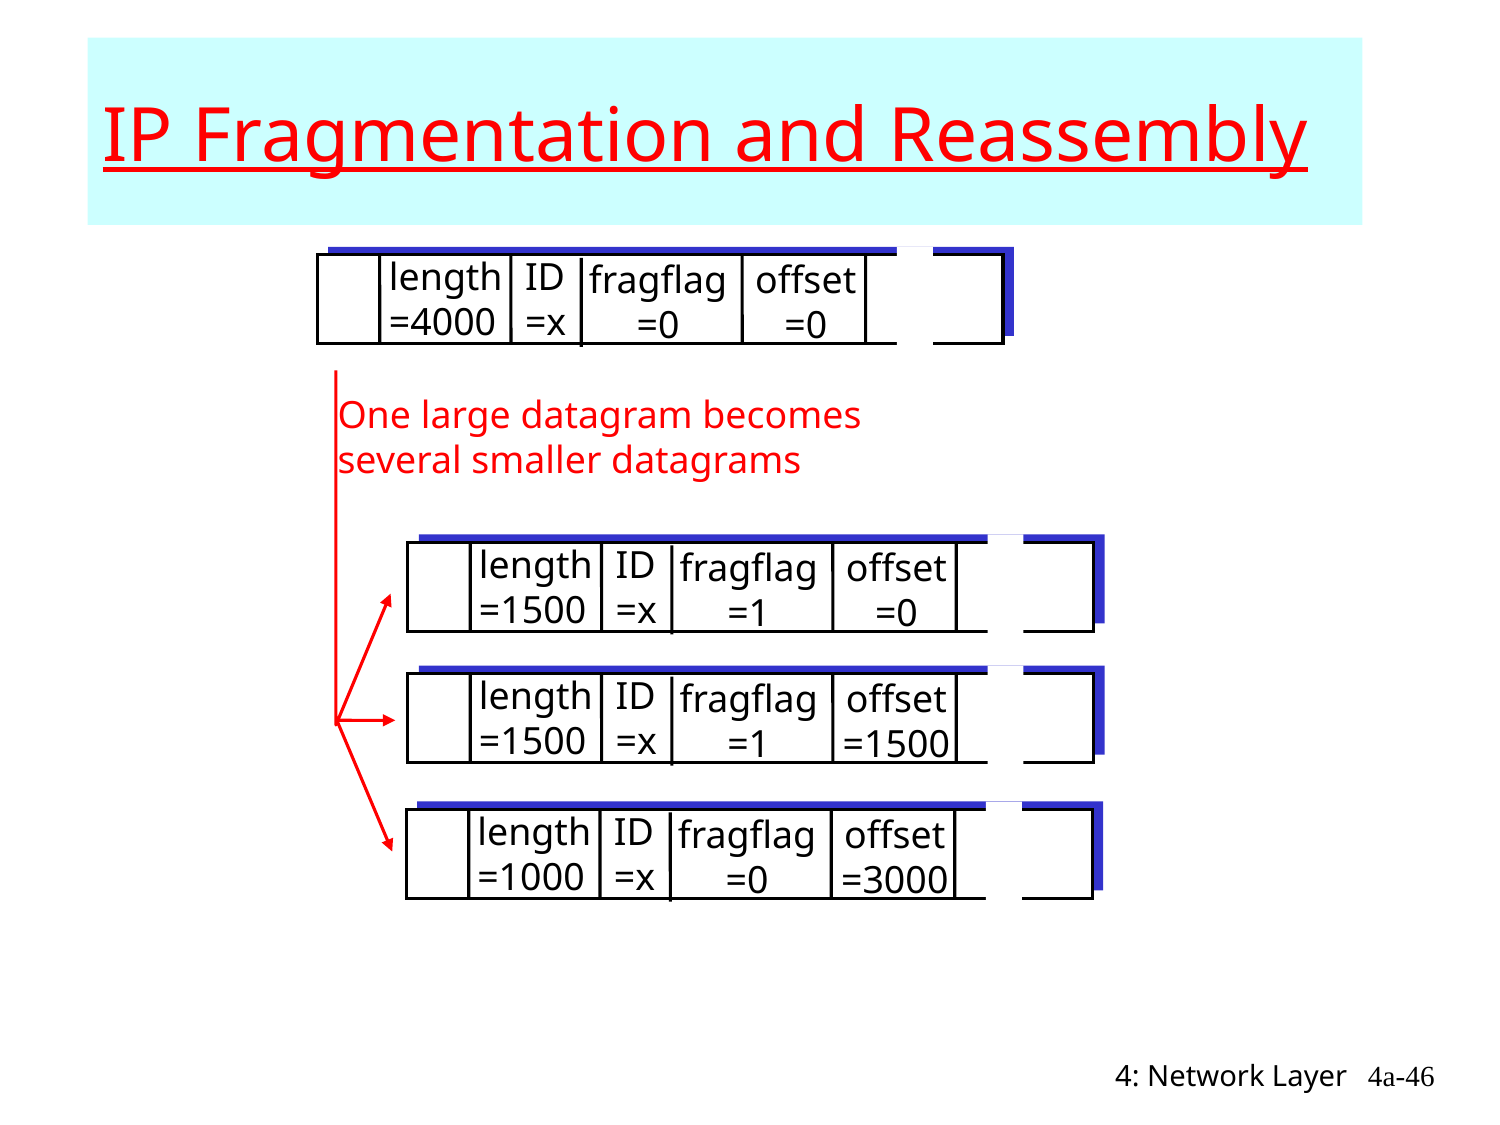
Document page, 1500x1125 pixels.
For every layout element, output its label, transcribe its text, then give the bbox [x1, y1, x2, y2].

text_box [405, 800, 1104, 909]
text_box [335, 714, 396, 727]
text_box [407, 533, 1105, 642]
slide_number 4a-46 [1338, 1049, 1451, 1125]
title IP Fragmentation and Reassembly [87, 37, 1363, 226]
text_box [335, 488, 392, 720]
footer 4: Network Layer [887, 1049, 1338, 1125]
text_box [337, 721, 394, 852]
text_box [335, 370, 340, 383]
text_box One large datagram becomes several smaller datagrams [322, 383, 877, 488]
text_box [407, 664, 1105, 774]
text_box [316, 245, 1015, 355]
